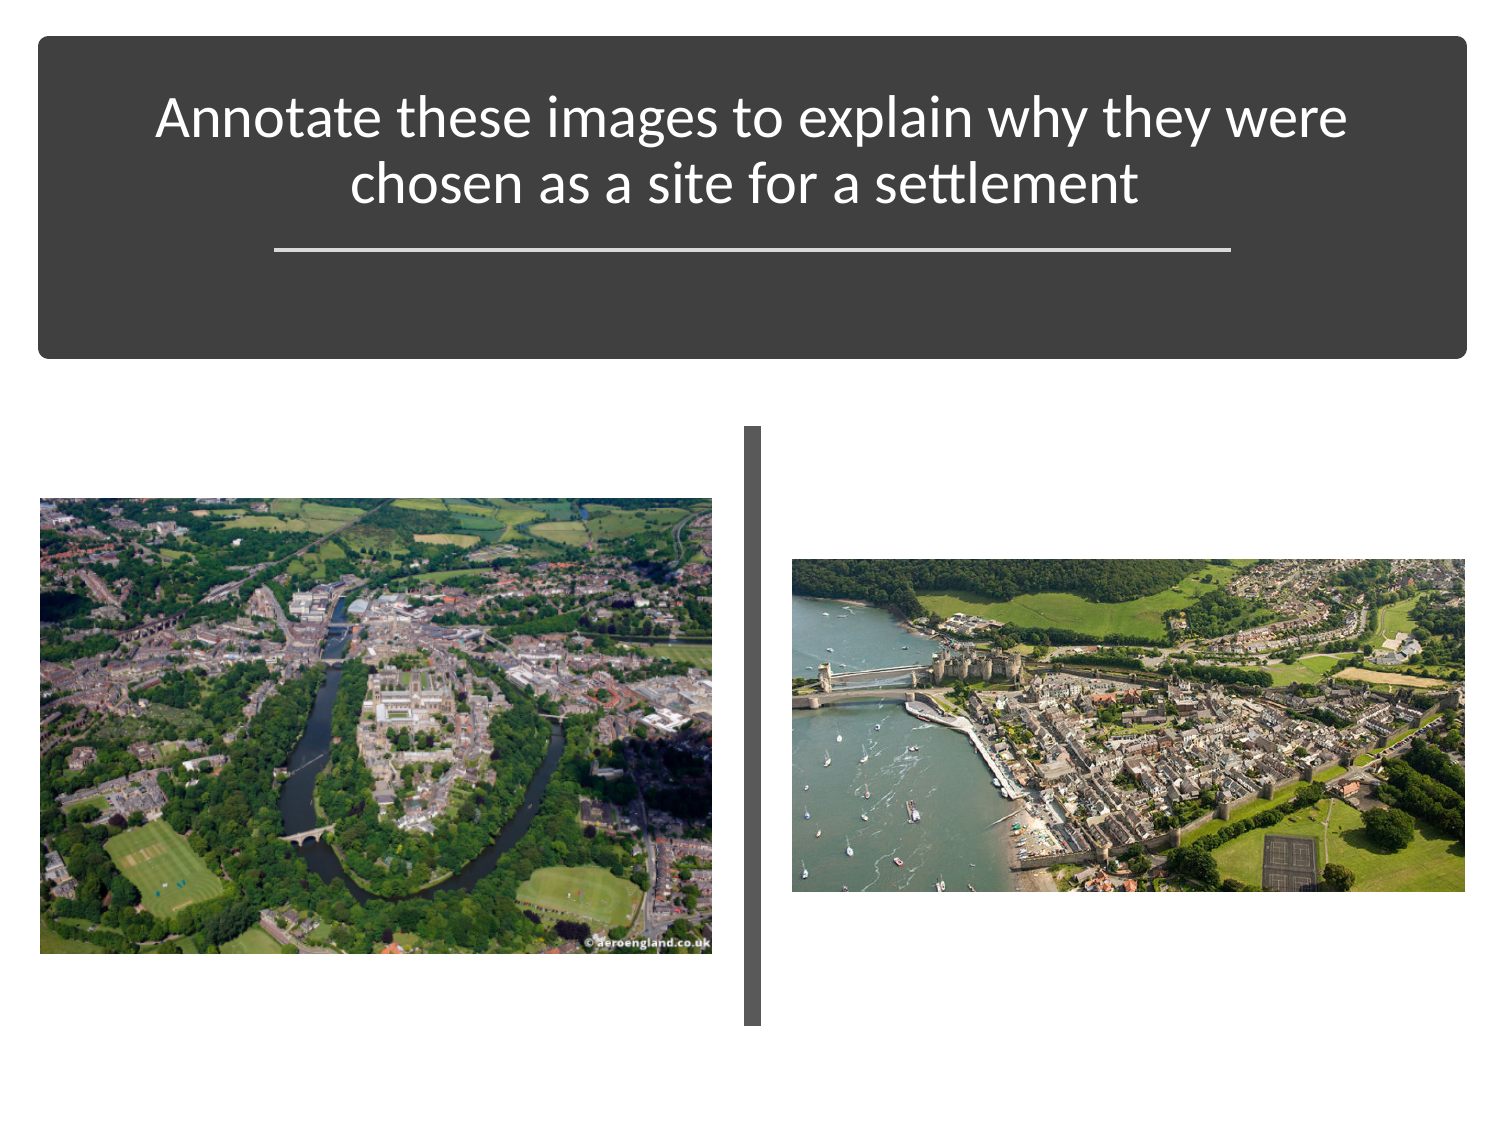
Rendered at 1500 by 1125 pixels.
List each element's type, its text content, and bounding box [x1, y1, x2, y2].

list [40, 498, 713, 954]
title Annotate these images to explain why they were chosen as a site for a settlement [67, 71, 1438, 224]
picture [792, 559, 1465, 893]
text_box [47, 44, 1458, 351]
